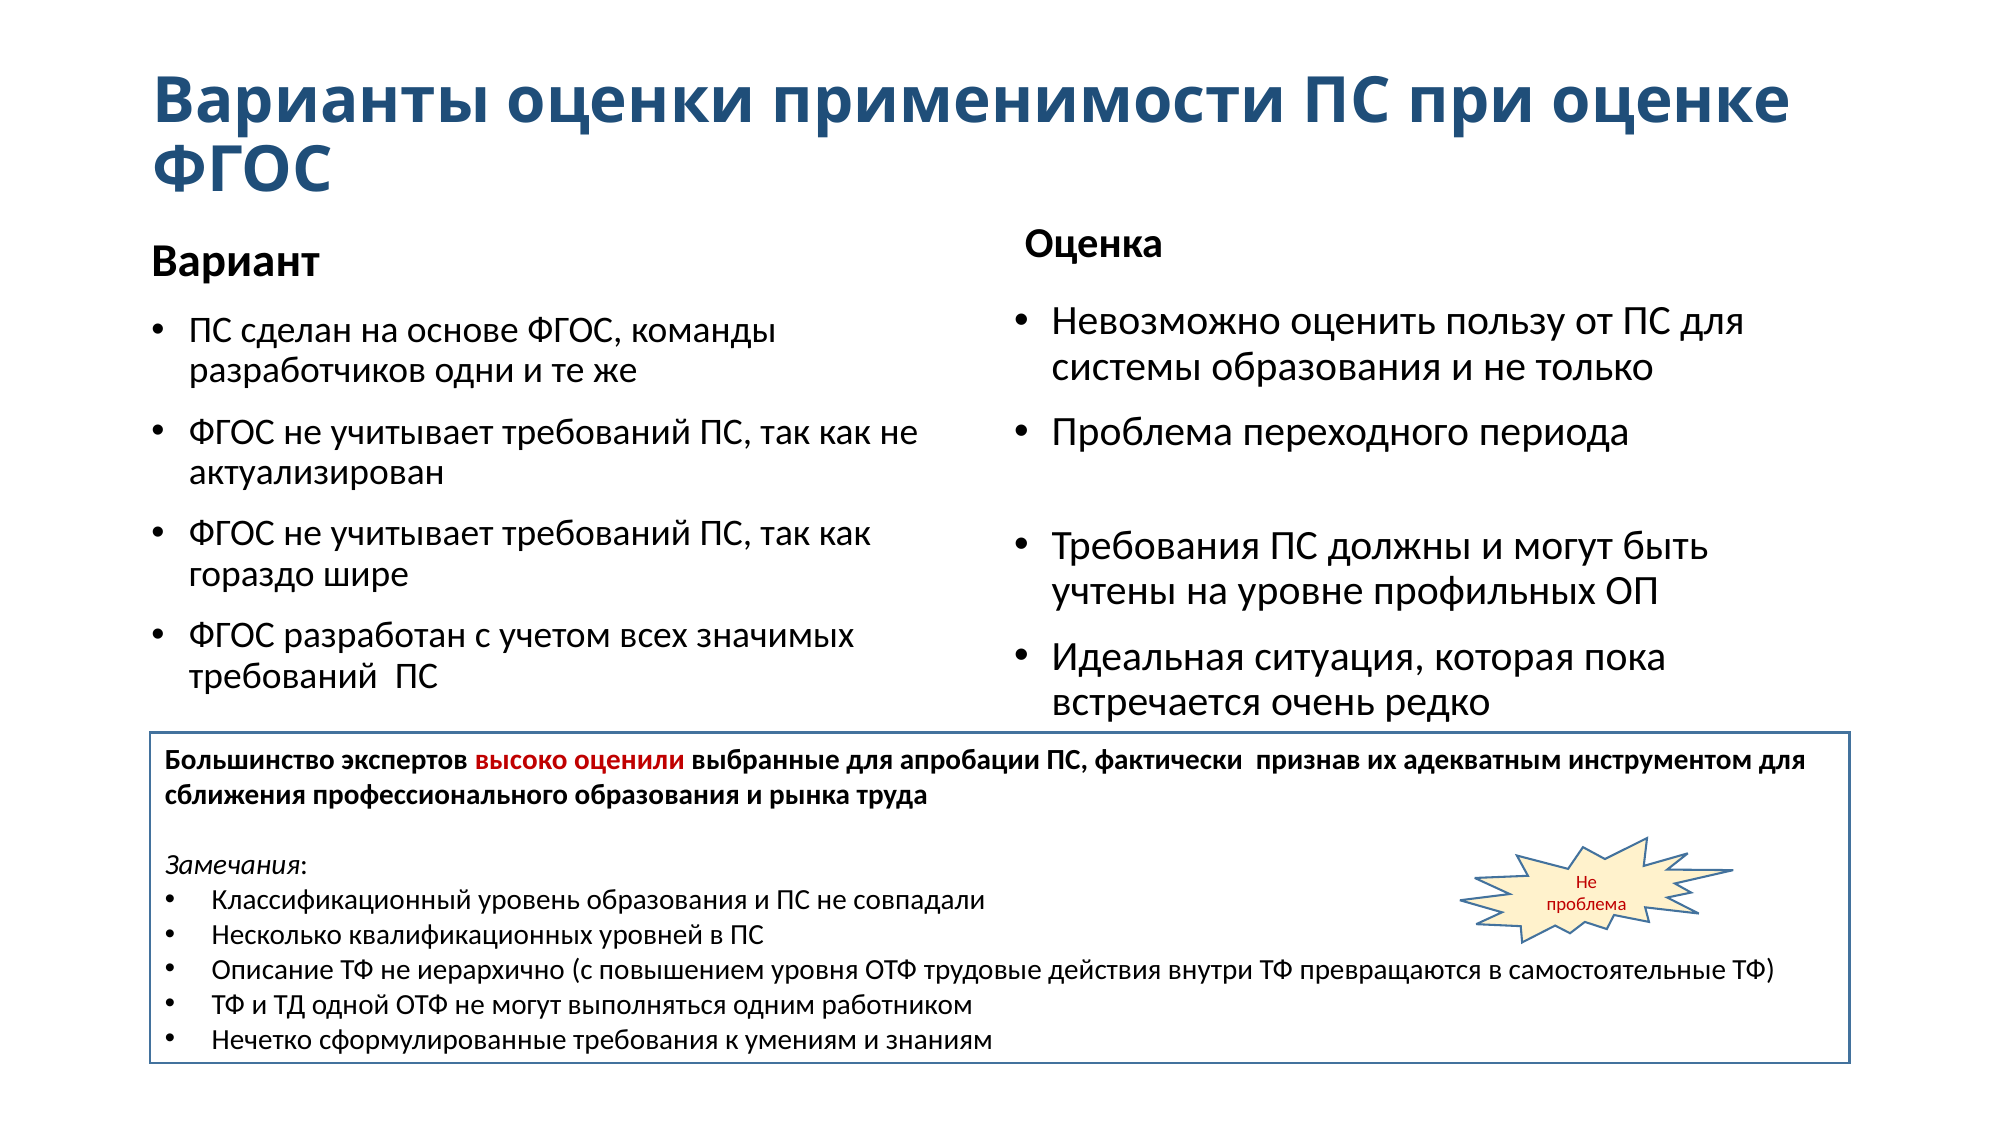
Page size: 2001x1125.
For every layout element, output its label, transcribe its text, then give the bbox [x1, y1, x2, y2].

list Вариант [136, 227, 983, 294]
list ПС сделан на основе ФГОС, команды разработчиков одни и те же ФГОС не учитывает требований ПС, так как не актуализирован ФГОС не учитывает требований ПС, так как гораздо шире ФГОС разработан с учетом всех значимых требований ПС [136, 302, 983, 966]
text_box Не проблема [1459, 836, 1734, 945]
text_box Большинство экспертов высоко оценили выбранные для апробации ПС, фактически признав их адекватным инструментом для сближения профессионального образования и рынка труда Замечания: Классификационный уровень образования и ПС не совпадали Несколько квалификационных уровней в ПС Описание ТФ не иерархично (с повышением уровня ОТФ трудовые действия внутри ТФ превращаются в самостоятельные ТФ) ТФ и ТД одной ОТФ не могут выполняться одним работником Нечетко сформулированные требования к умениям и знаниям [149, 731, 1851, 1064]
list Невозможно оценить пользу от ПС для системы образования и не только Проблема переходного периода Требования ПС должны и могут быть учтены на уровне профильных ОП Идеальная ситуация, которая пока встречается очень редко [999, 291, 1850, 731]
title Варианты оценки применимости ПС при оценке ФГОС [137, 59, 1863, 213]
list Оценка [1009, 212, 1861, 274]
